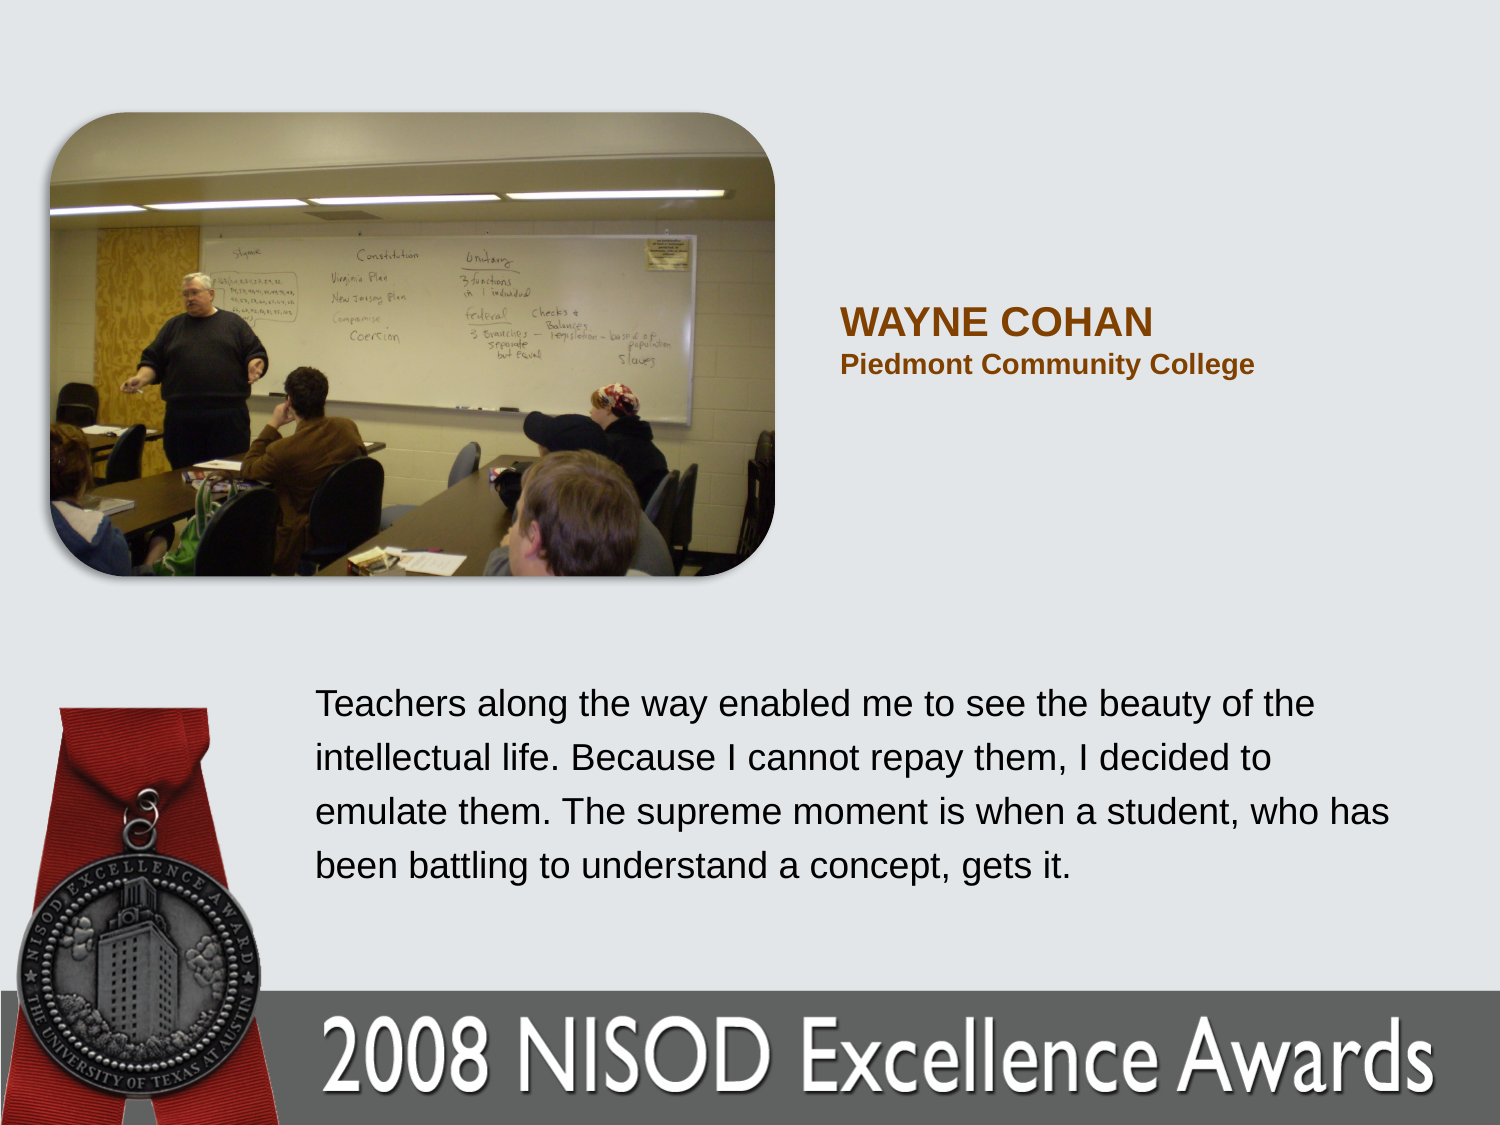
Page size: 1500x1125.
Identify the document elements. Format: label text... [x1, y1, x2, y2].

picture [0, 0, 1500, 1125]
list Teachers along the way enabled me to see the beauty of the intellectual life. Because I cannot repay them, I decided to emulate them. The supreme moment is when a student, who has been battling to understand a concept, gets it. [300, 662, 1413, 900]
title WAYNE COHAN Piedmont Community College [825, 184, 1475, 388]
